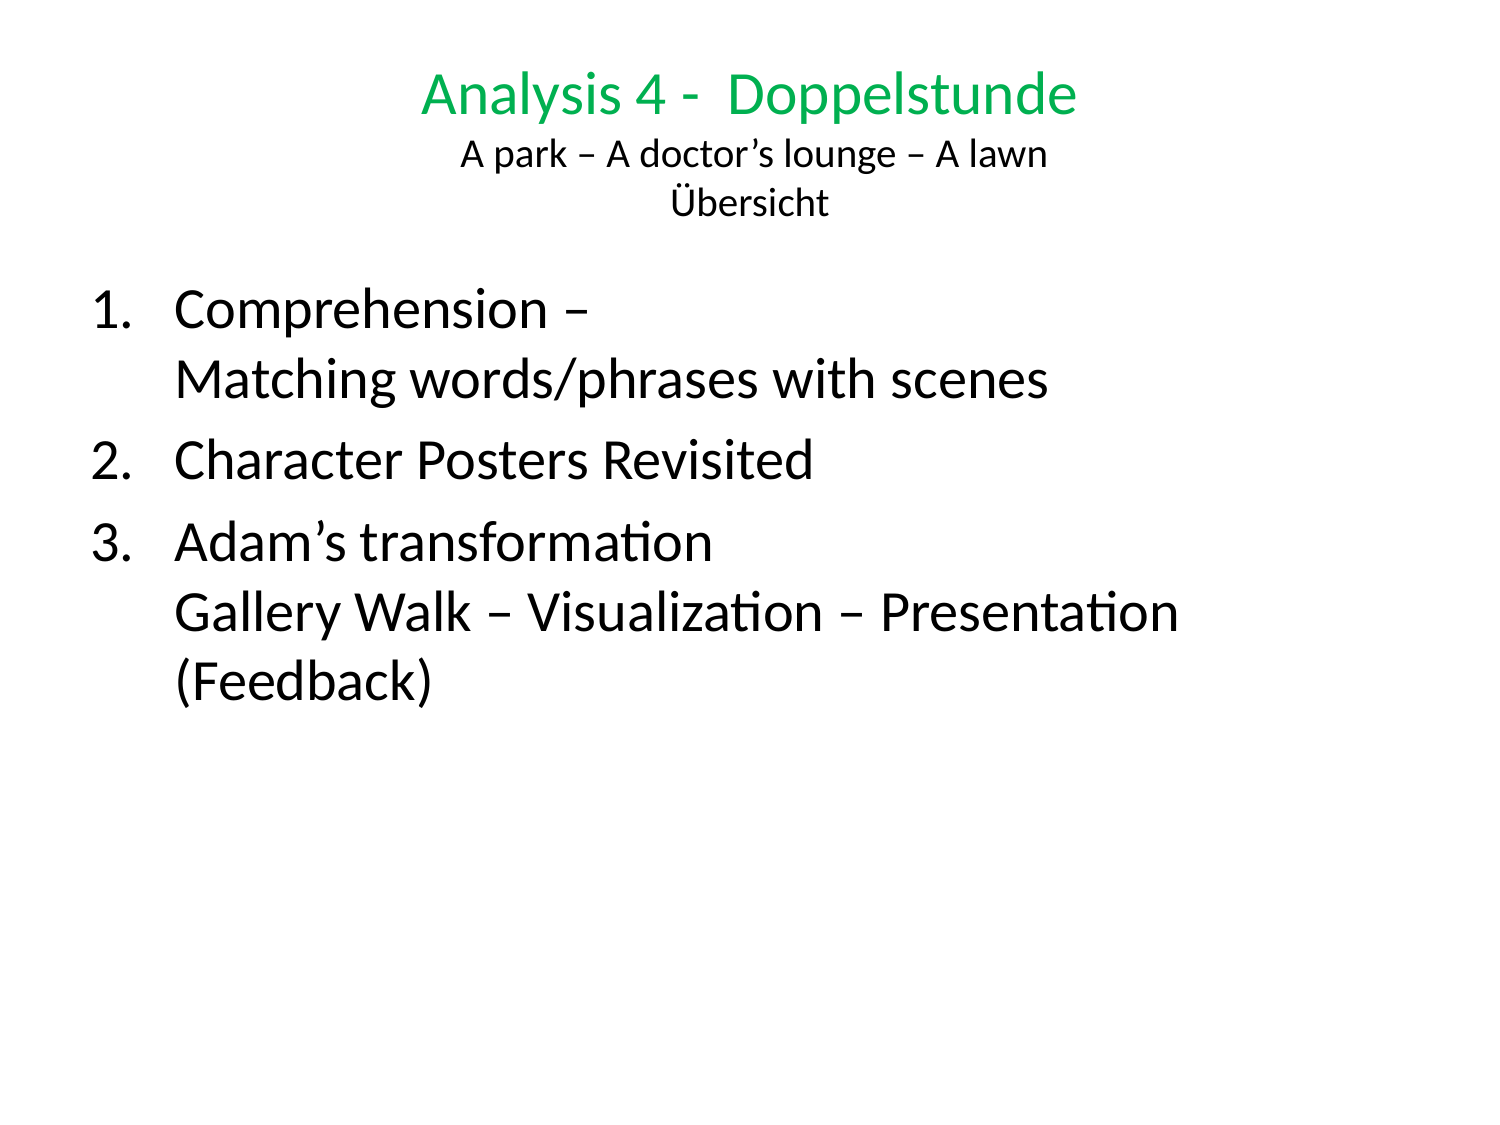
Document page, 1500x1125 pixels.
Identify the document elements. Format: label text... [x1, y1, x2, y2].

title Analysis 4 - Doppelstunde A park – A doctor’s lounge – A lawn Übersicht [75, 45, 1425, 233]
list Comprehension – Matching words/phrases with scenes Character Posters Revisited Adam’s transformation Gallery Walk – Visualization – Presentation (Feedback) [75, 262, 1425, 1005]
